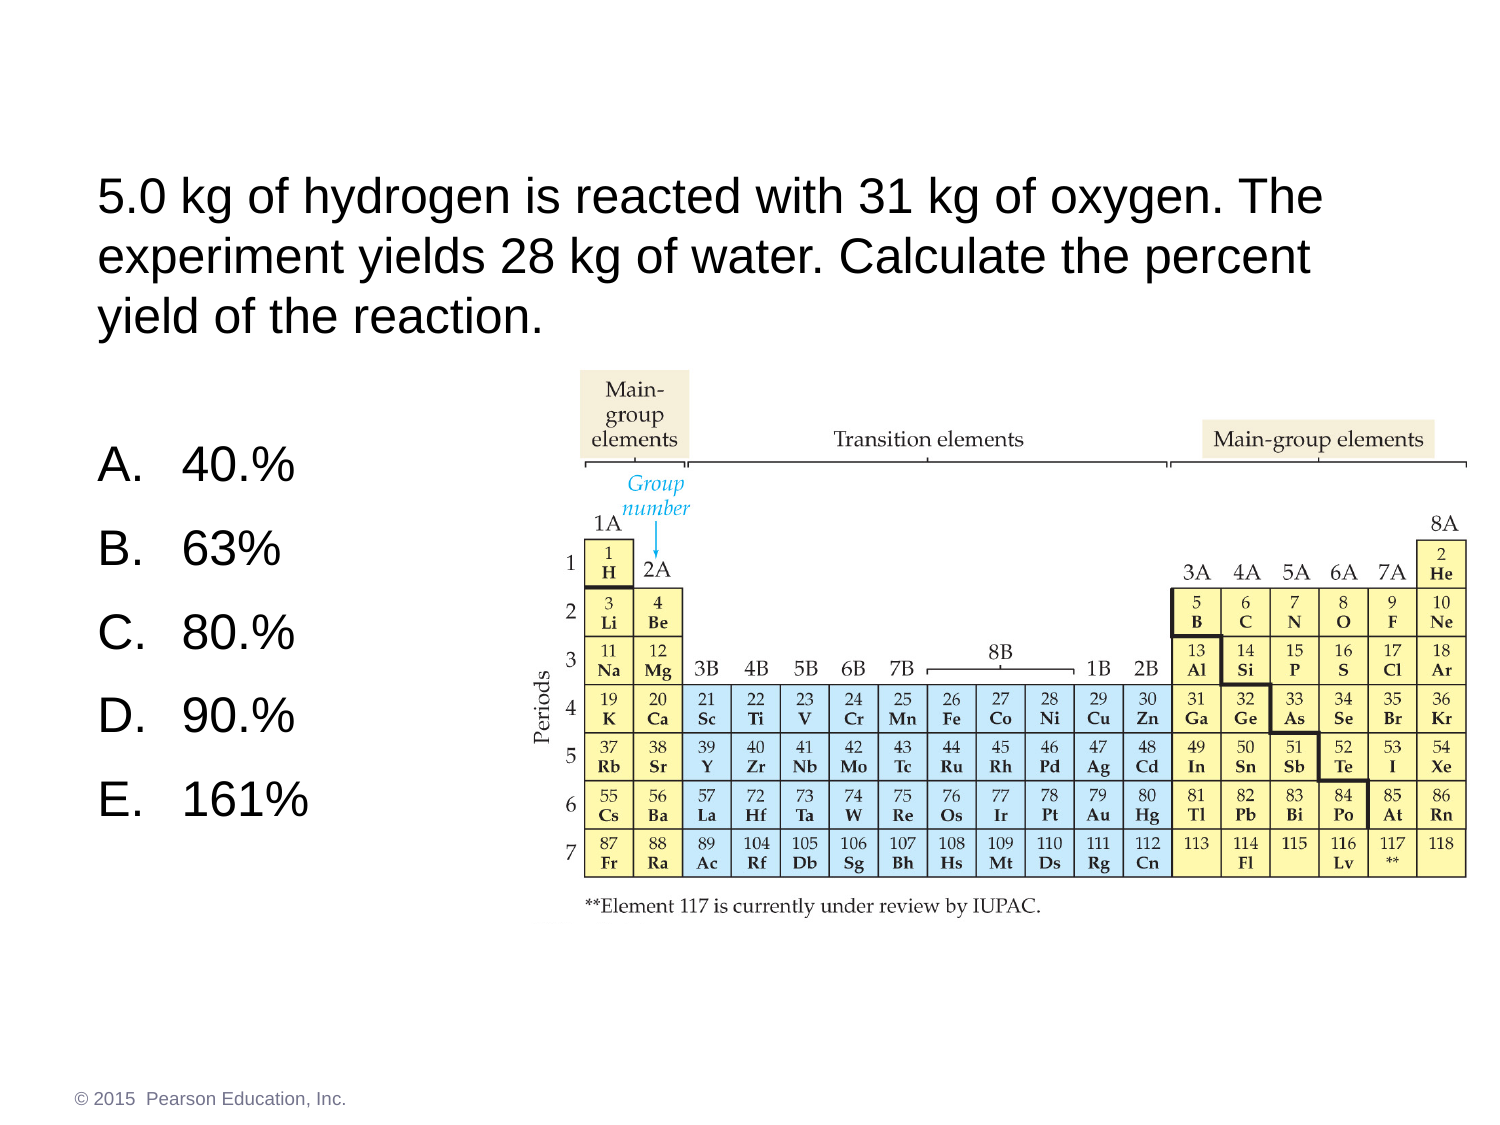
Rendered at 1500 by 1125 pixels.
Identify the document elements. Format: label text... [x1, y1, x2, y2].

title 5.0 kg of hydrogen is reacted with 31 kg of oxygen. The experiment yields 28 kg of water. Calculate the percent yield of the reaction. [82, 156, 1358, 344]
text_box 40.% 63% 80.% 90.% 161% [82, 412, 519, 834]
picture [524, 362, 1476, 924]
